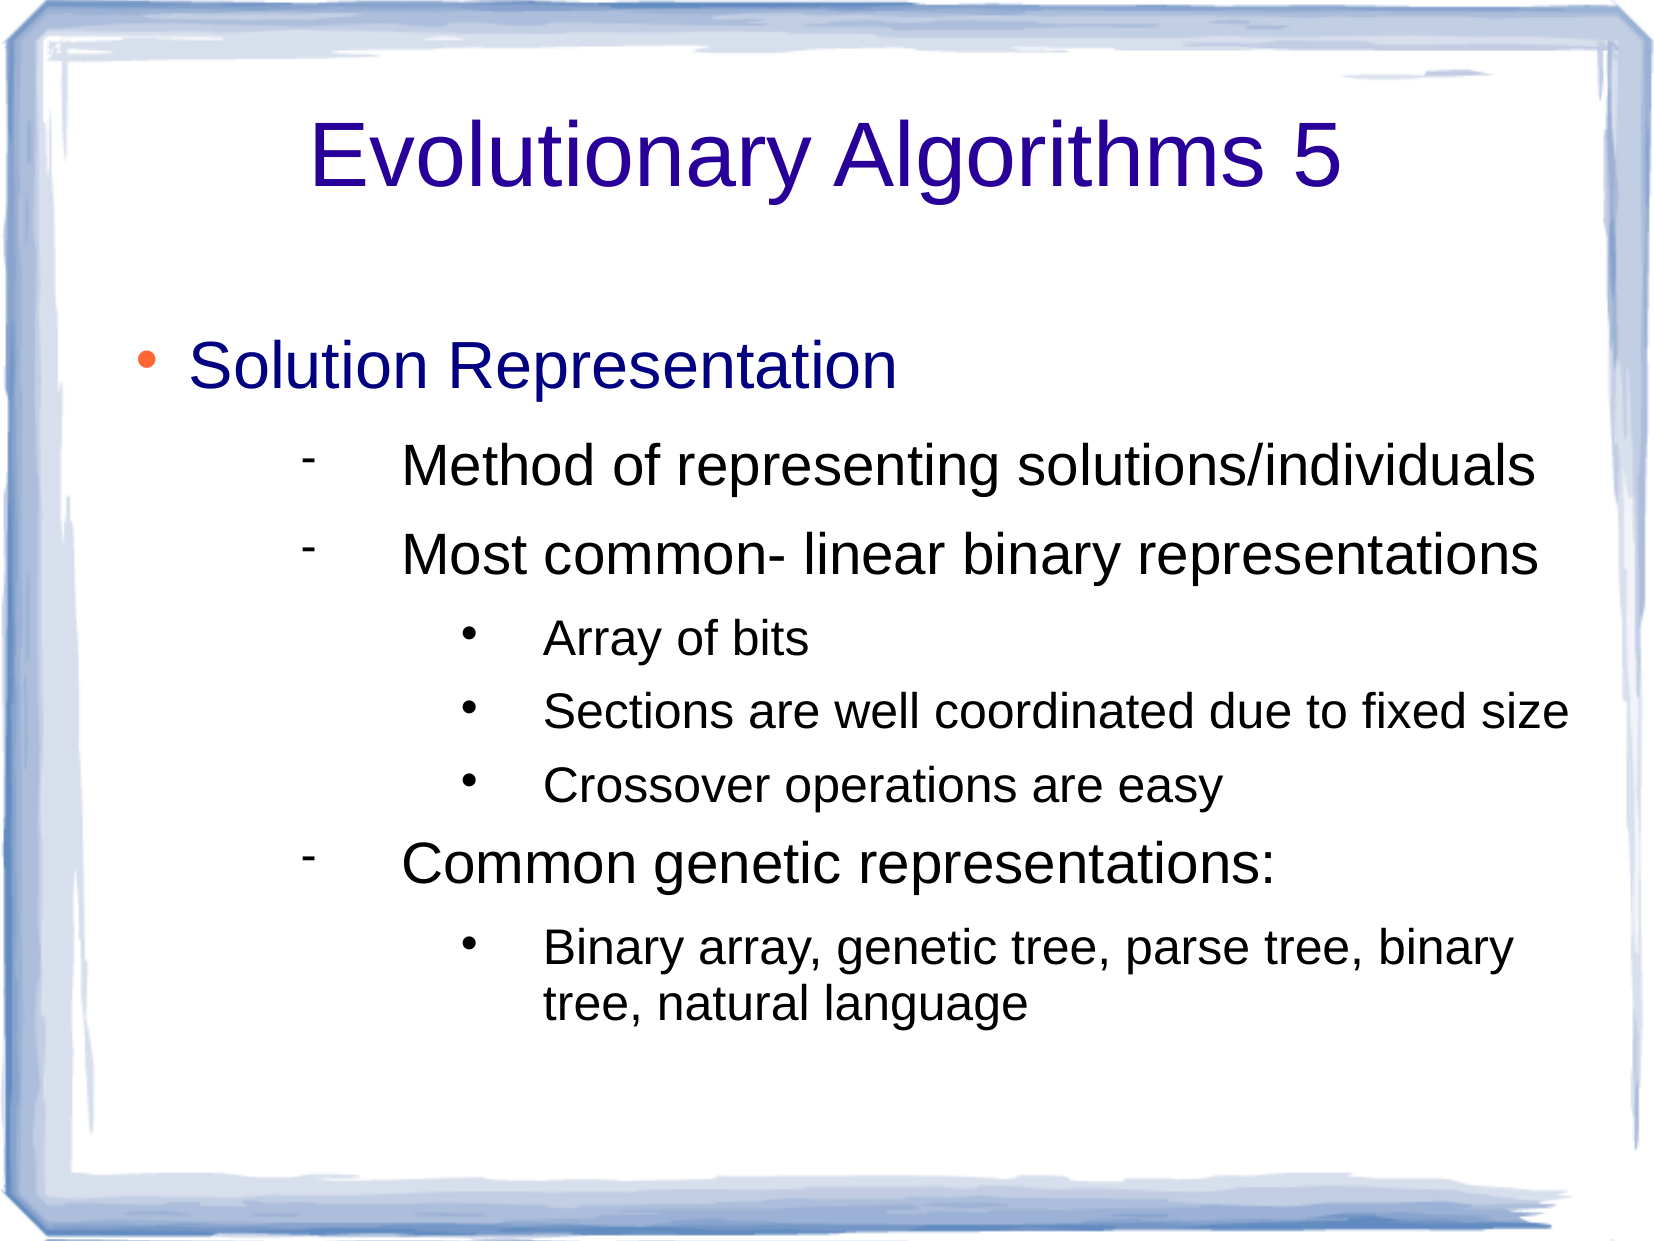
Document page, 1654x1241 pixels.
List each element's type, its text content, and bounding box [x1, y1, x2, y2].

list Solution Representation Method of representing solutions/individuals Most common- linear binary representations Array of bits Sections are well coordinated due to fixed size Crossover operations are easy Common genetic representations: Binary array, genetic tree, parse tree, binary tree, natural language [118, 324, 1571, 1032]
title Evolutionary Algorithms 5 [82, 49, 1571, 257]
picture [0, 0, 1654, 1241]
